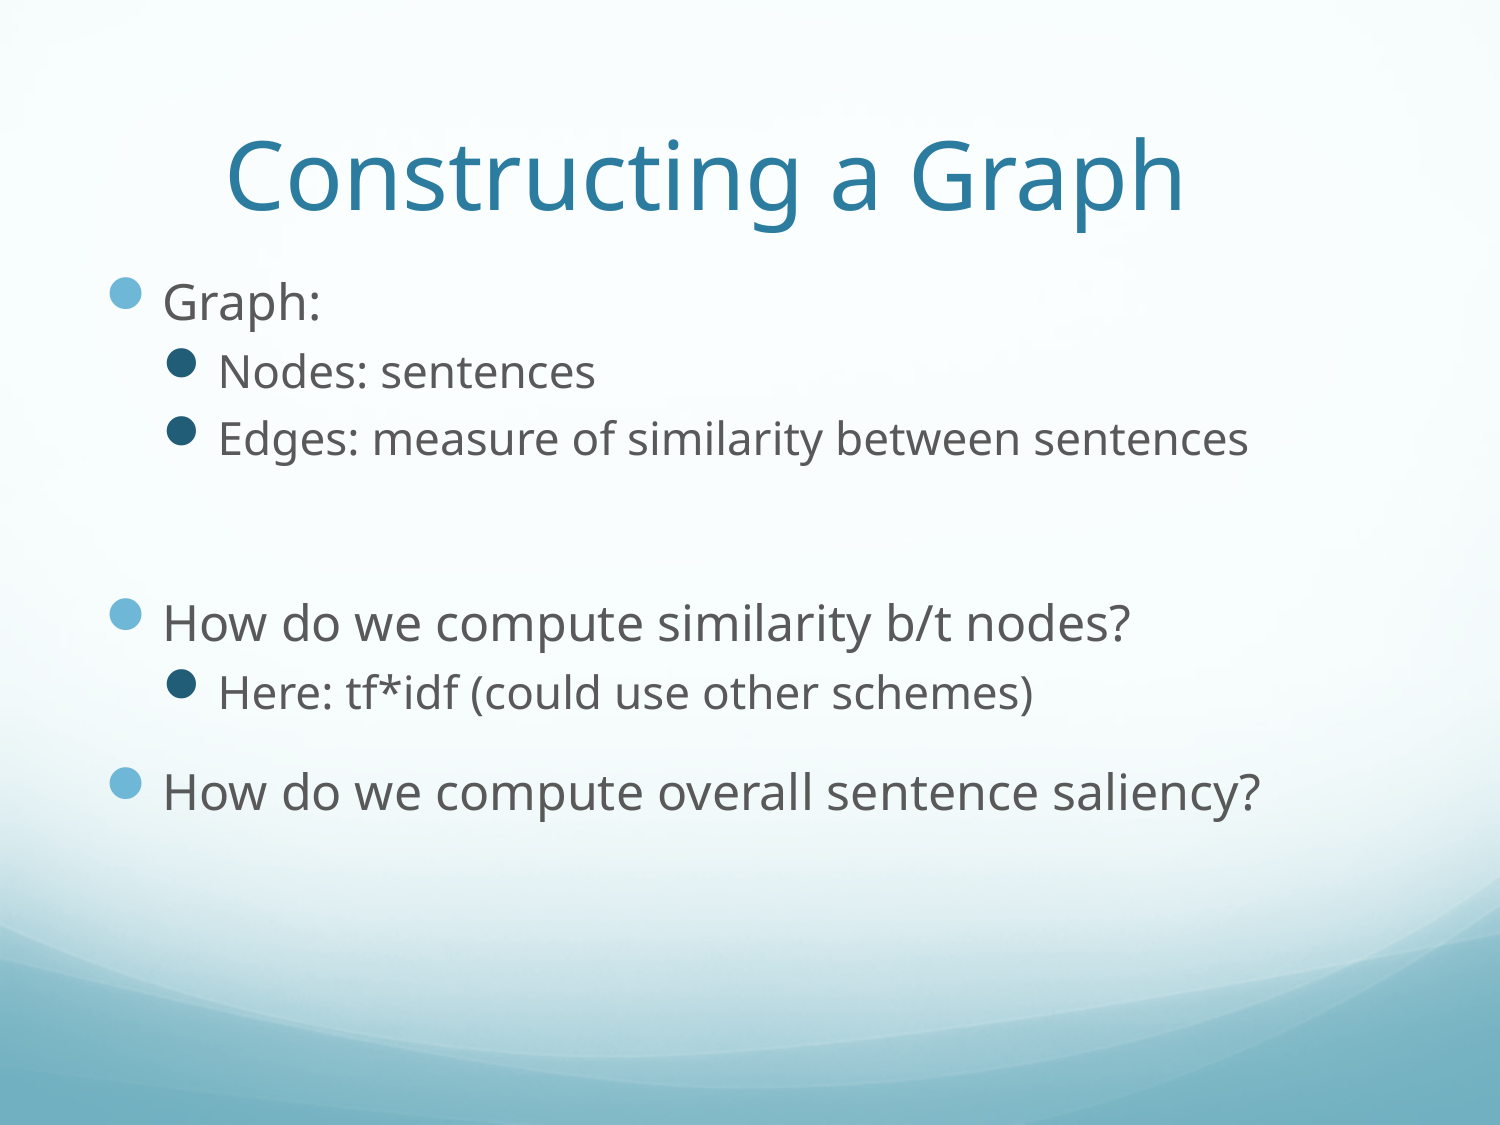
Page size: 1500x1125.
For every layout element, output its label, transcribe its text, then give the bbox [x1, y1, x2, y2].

list Graph: Nodes: sentences Edges: measure of similarity between sentences How do we compute similarity b/t nodes? Here: tf*idf (could use other schemes) How do we compute overall sentence saliency? [90, 262, 1410, 975]
title Constructing a Graph [90, 17, 1410, 237]
